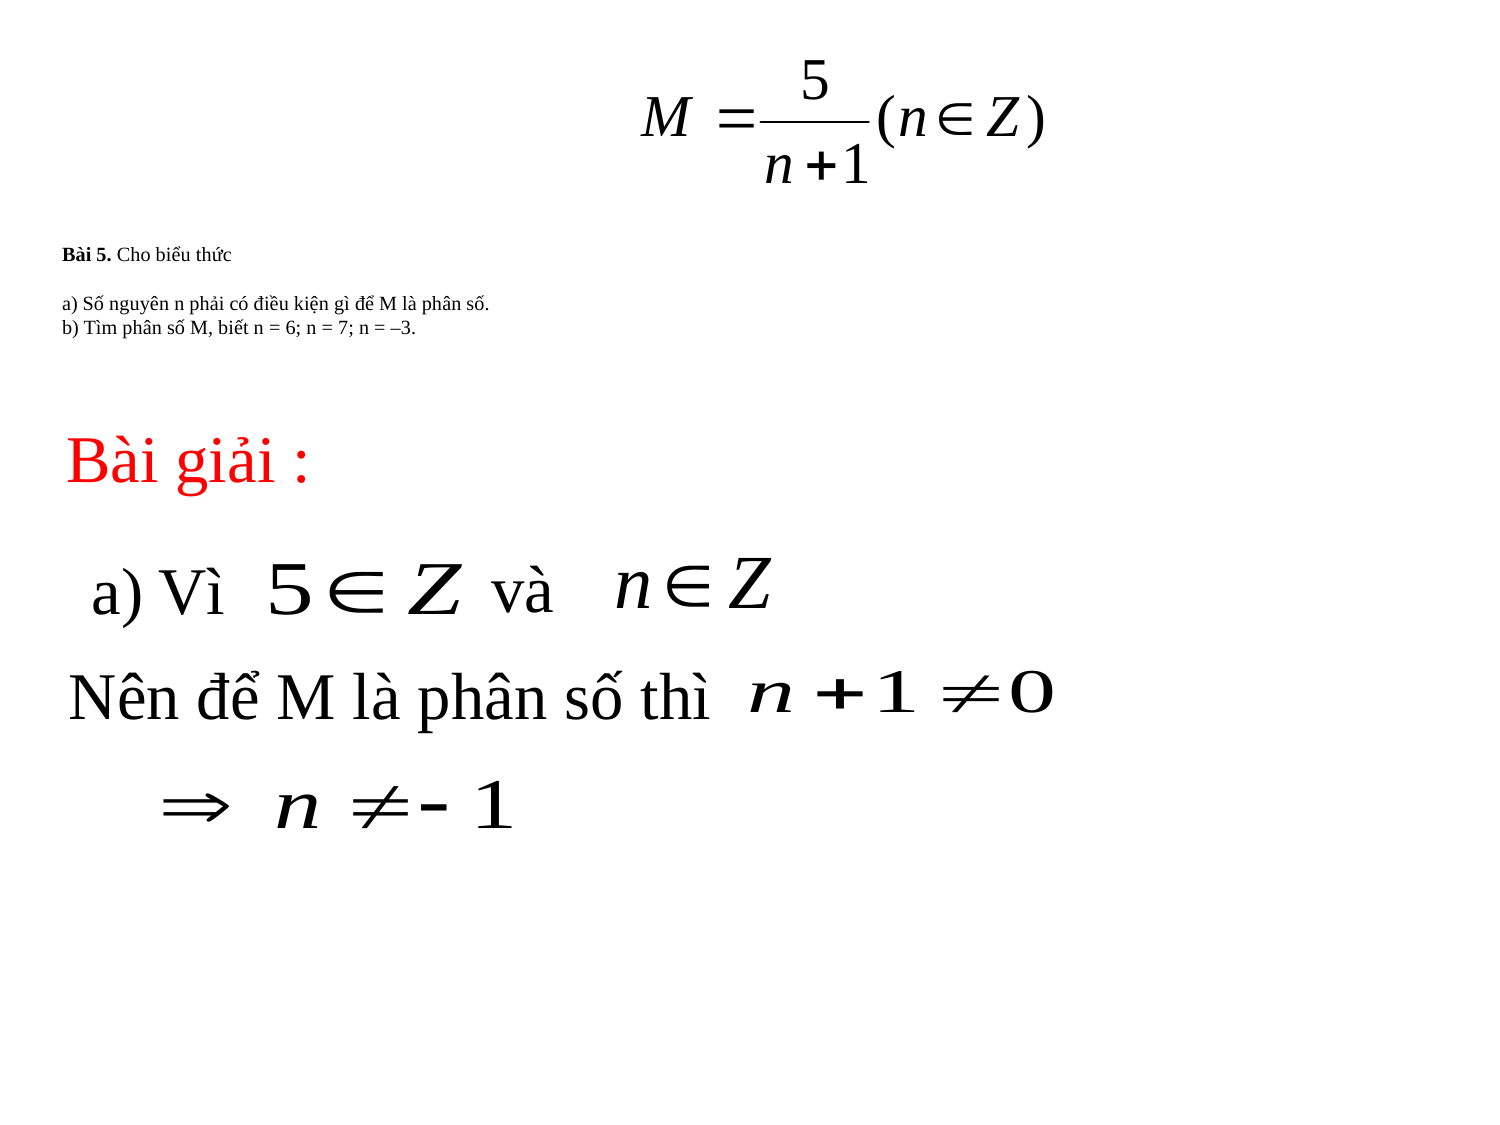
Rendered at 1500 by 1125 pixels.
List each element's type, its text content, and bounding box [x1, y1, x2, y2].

text_box Bài giải : [51, 408, 327, 504]
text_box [147, 762, 526, 847]
text_box Nên để M là phân số thì [54, 645, 1305, 821]
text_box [602, 538, 795, 628]
text_box a) Vì [76, 540, 302, 636]
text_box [253, 544, 490, 634]
title Bài 5. Cho biểu thức a) Số nguyên n phải có điều kiện gì để M là phân số. b) Tìm phân số M, biết n = 6; n = 7; n = –3. [47, 208, 1500, 421]
text_box và [442, 538, 601, 634]
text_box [733, 655, 1070, 729]
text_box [630, 42, 1058, 197]
